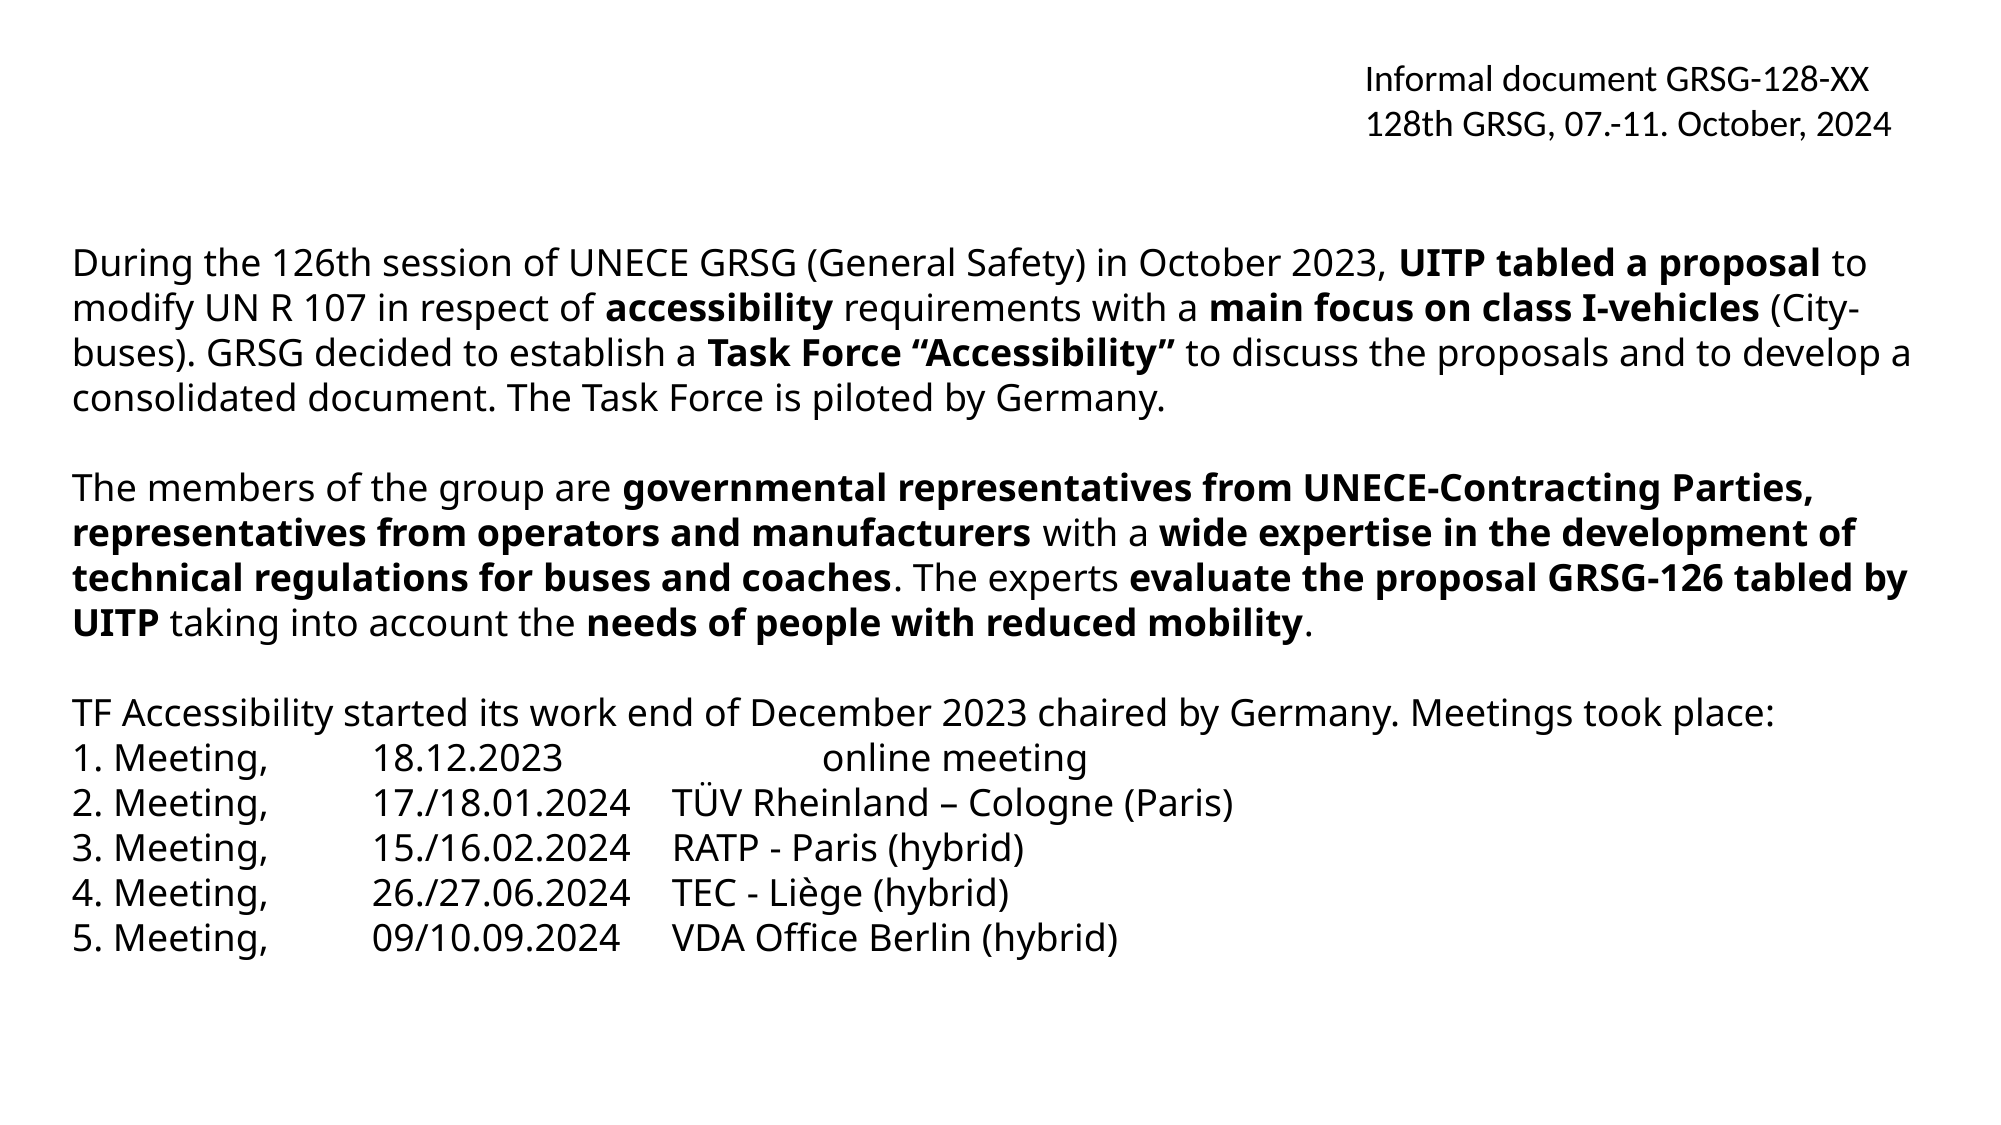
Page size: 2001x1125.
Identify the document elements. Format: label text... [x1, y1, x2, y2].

text_box Informal document GRSG-128-XX 128th GRSG, 07.-11. October, 2024 [1349, 46, 1912, 152]
text_box During the 126th session of UNECE GRSG (General Safety) in October 2023, UITP tabled a proposal to modify UN R 107 in respect of accessibility requirements with a main focus on class I-vehicles (City-buses). GRSG decided to establish a Task Force “Accessibility” to discuss the proposals and to develop a consolidated document. The Task Force is piloted by Germany. The members of the group are governmental representatives from UNECE-Contracting Parties, representatives from operators and manufacturers with a wide expertise in the development of technical regulations for buses and coaches. The experts evaluate the proposal GRSG-126 tabled by UITP taking into account the needs of people with reduced mobility. TF Accessibility started its work end of December 2023 chaired by Germany. Meetings took place: 1. Meeting, 18.12.2023 online meeting 2. Meeting, 17./18.01.2024 TÜV Rheinland – Cologne (Paris) 3. Meeting, 15./16.02.2024 RATP - Paris (hybrid) 4. Meeting, 26./27.06.2024 TEC - Liège (hybrid) 5. Meeting, 09/10.09.2024 VDA Office Berlin (hybrid) [57, 232, 1943, 1012]
